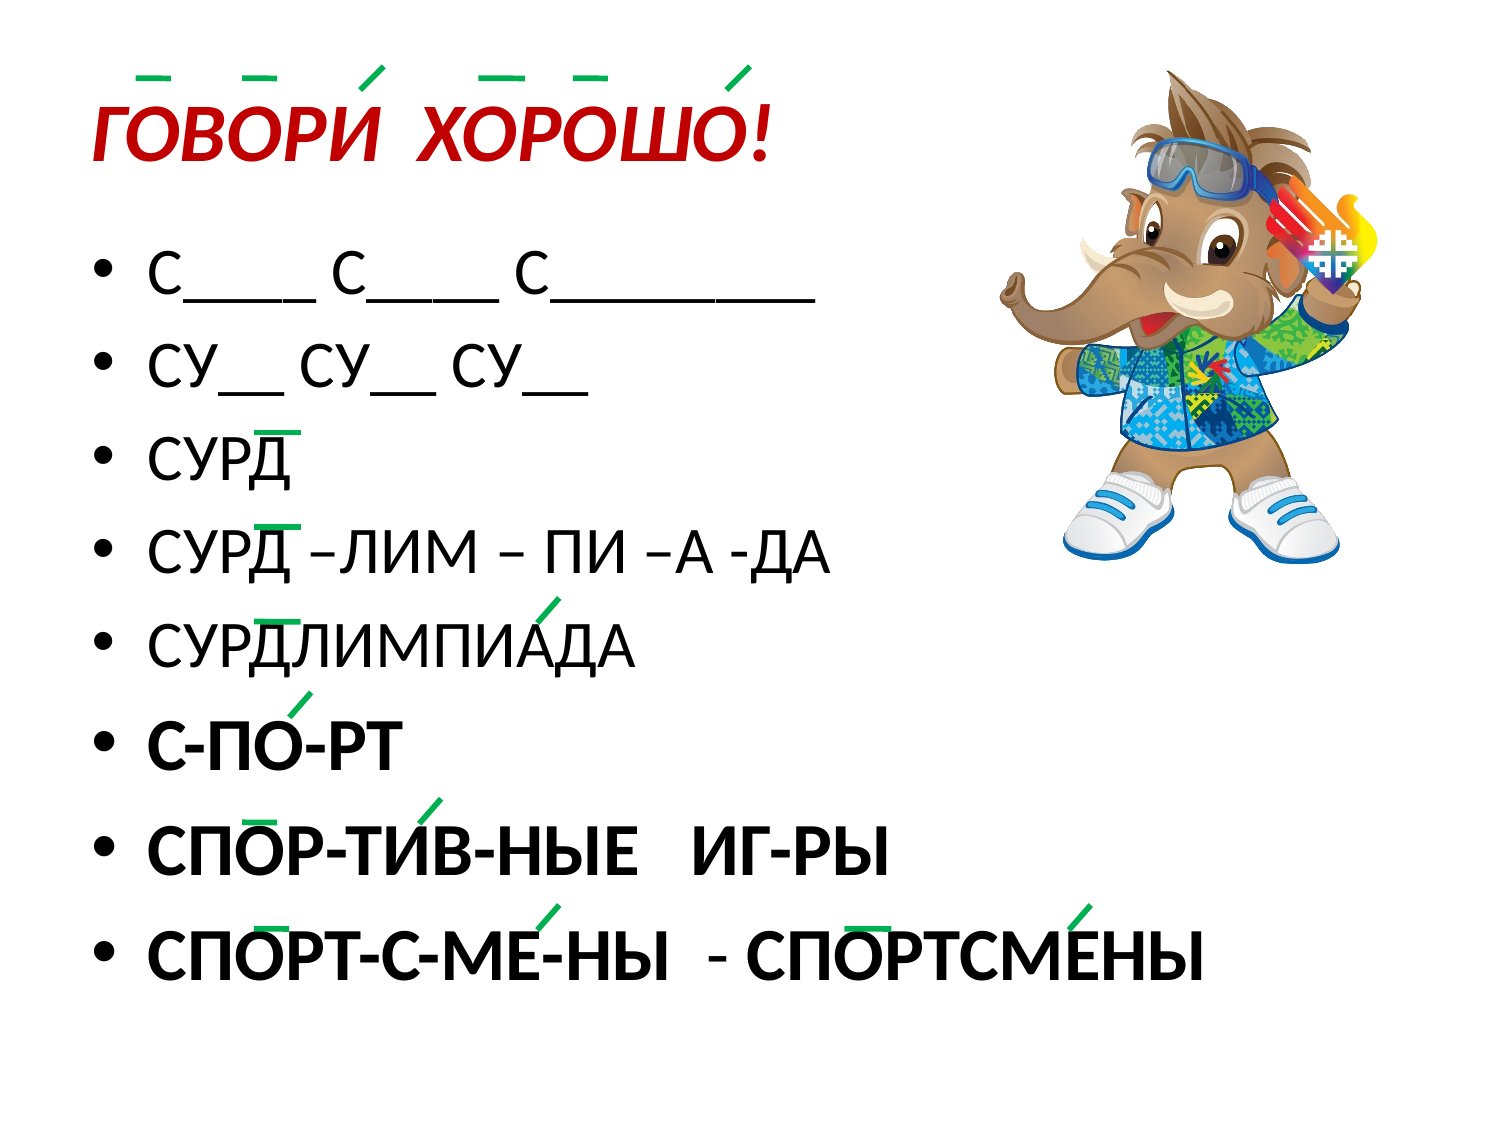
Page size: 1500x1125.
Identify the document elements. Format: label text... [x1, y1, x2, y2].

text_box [417, 799, 443, 823]
list С____ С____ С________ СУ__ СУ__ СУ__ СУРД СУРД –ЛИМ – ПИ –А -ДА СУРДЛИМПИАДА С-ПО-РТ СПОР-ТИВ-НЫЕ ИГ-РЫ СПОРТ-С-МЕ-НЫ - СПОРТСМЕНЫ [76, 219, 1427, 1001]
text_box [535, 906, 561, 929]
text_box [535, 599, 561, 622]
picture [984, 70, 1388, 565]
title ГОВОРИ ХОРОШО! [75, 45, 903, 211]
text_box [359, 66, 384, 91]
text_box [726, 66, 751, 91]
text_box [287, 693, 313, 717]
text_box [1067, 906, 1093, 929]
